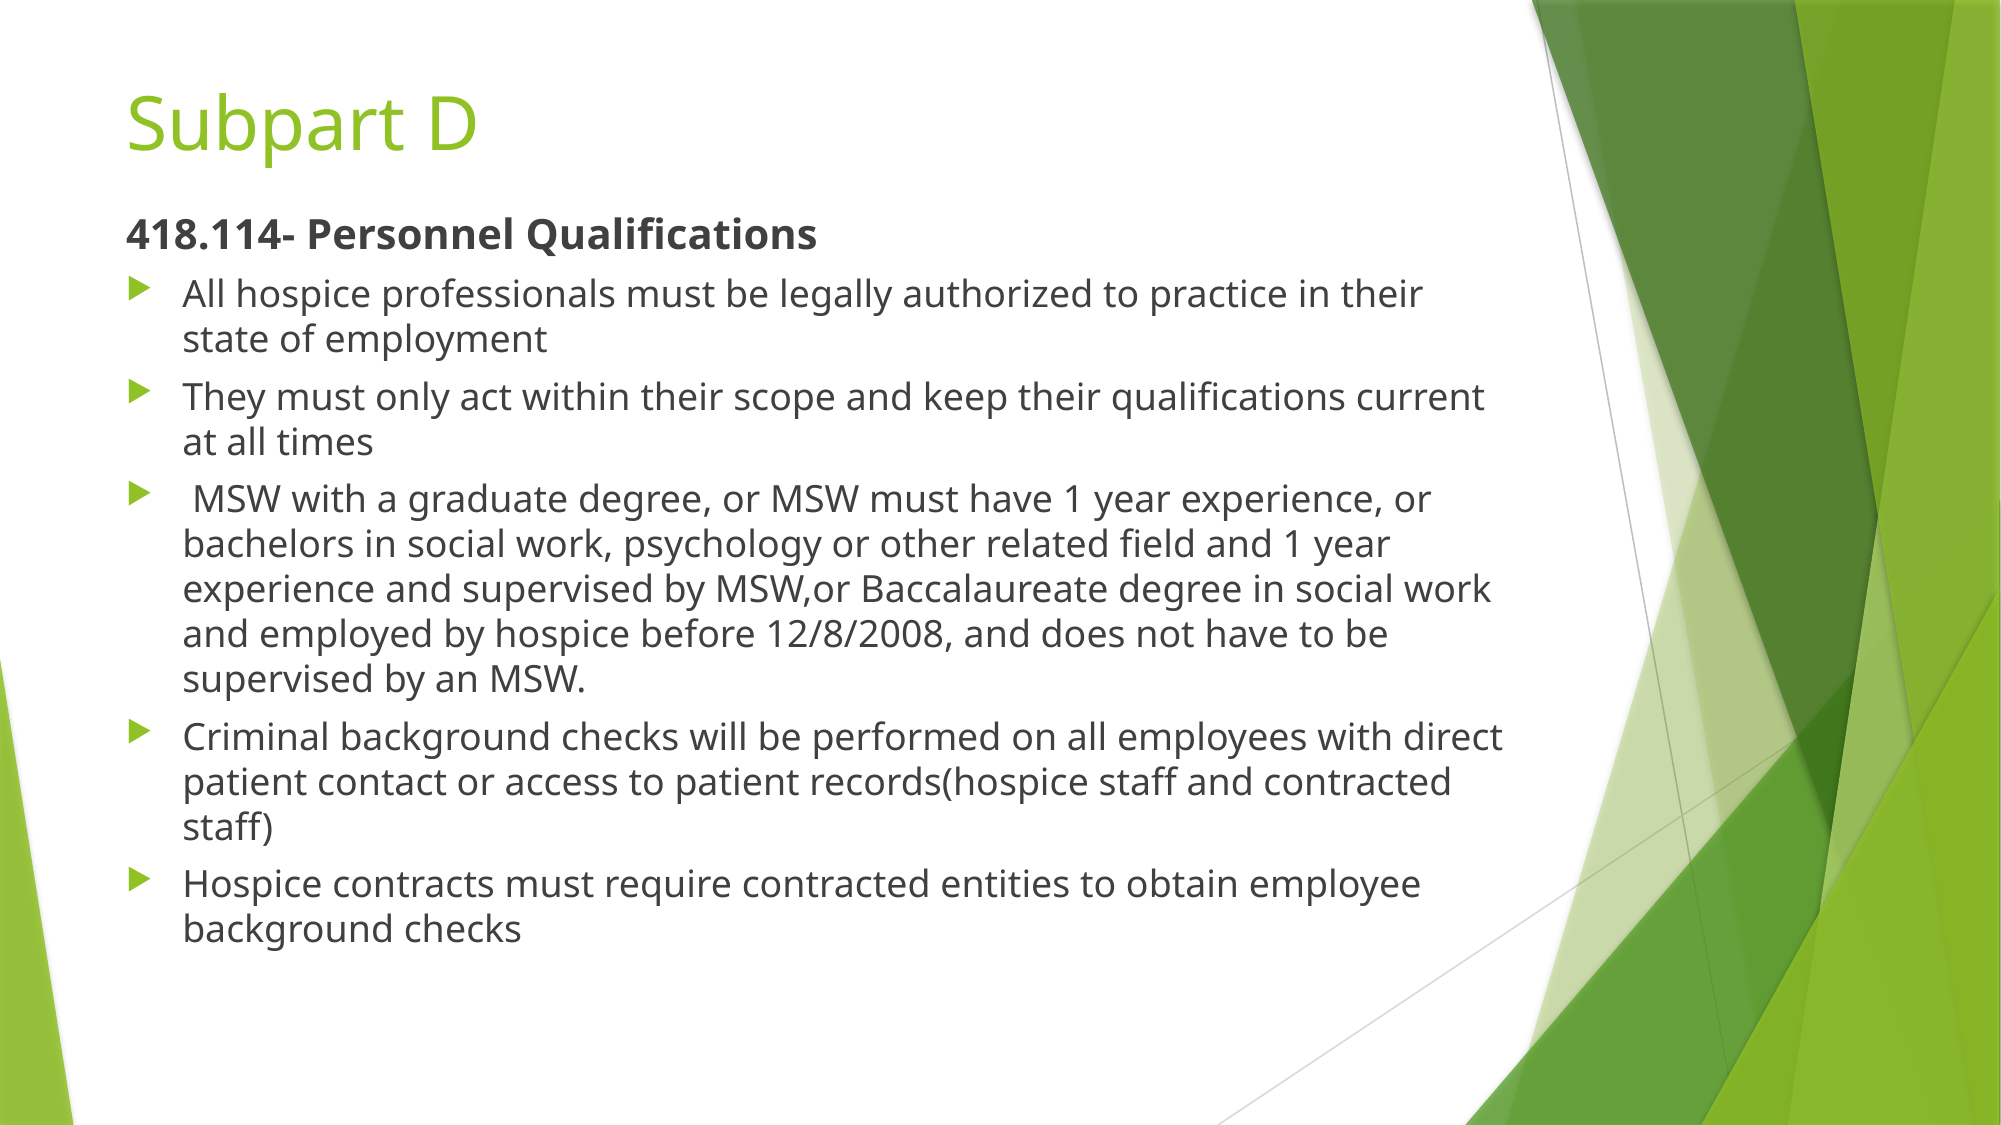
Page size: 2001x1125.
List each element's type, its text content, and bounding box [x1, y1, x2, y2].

title Subpart D [111, 68, 1522, 200]
list 418.114- Personnel Qualifications All hospice professionals must be legally authorized to practice in their state of employment They must only act within their scope and keep their qualifications current at all times MSW with a graduate degree, or MSW must have 1 year experience, or bachelors in social work, psychology or other related field and 1 year experience and supervised by MSW,or Baccalaureate degree in social work and employed by hospice before 12/8/2008, and does not have to be supervised by an MSW. Criminal background checks will be performed on all employees with direct patient contact or access to patient records(hospice staff and contracted staff) Hospice contracts must require contracted entities to obtain employee background checks [111, 200, 1522, 964]
